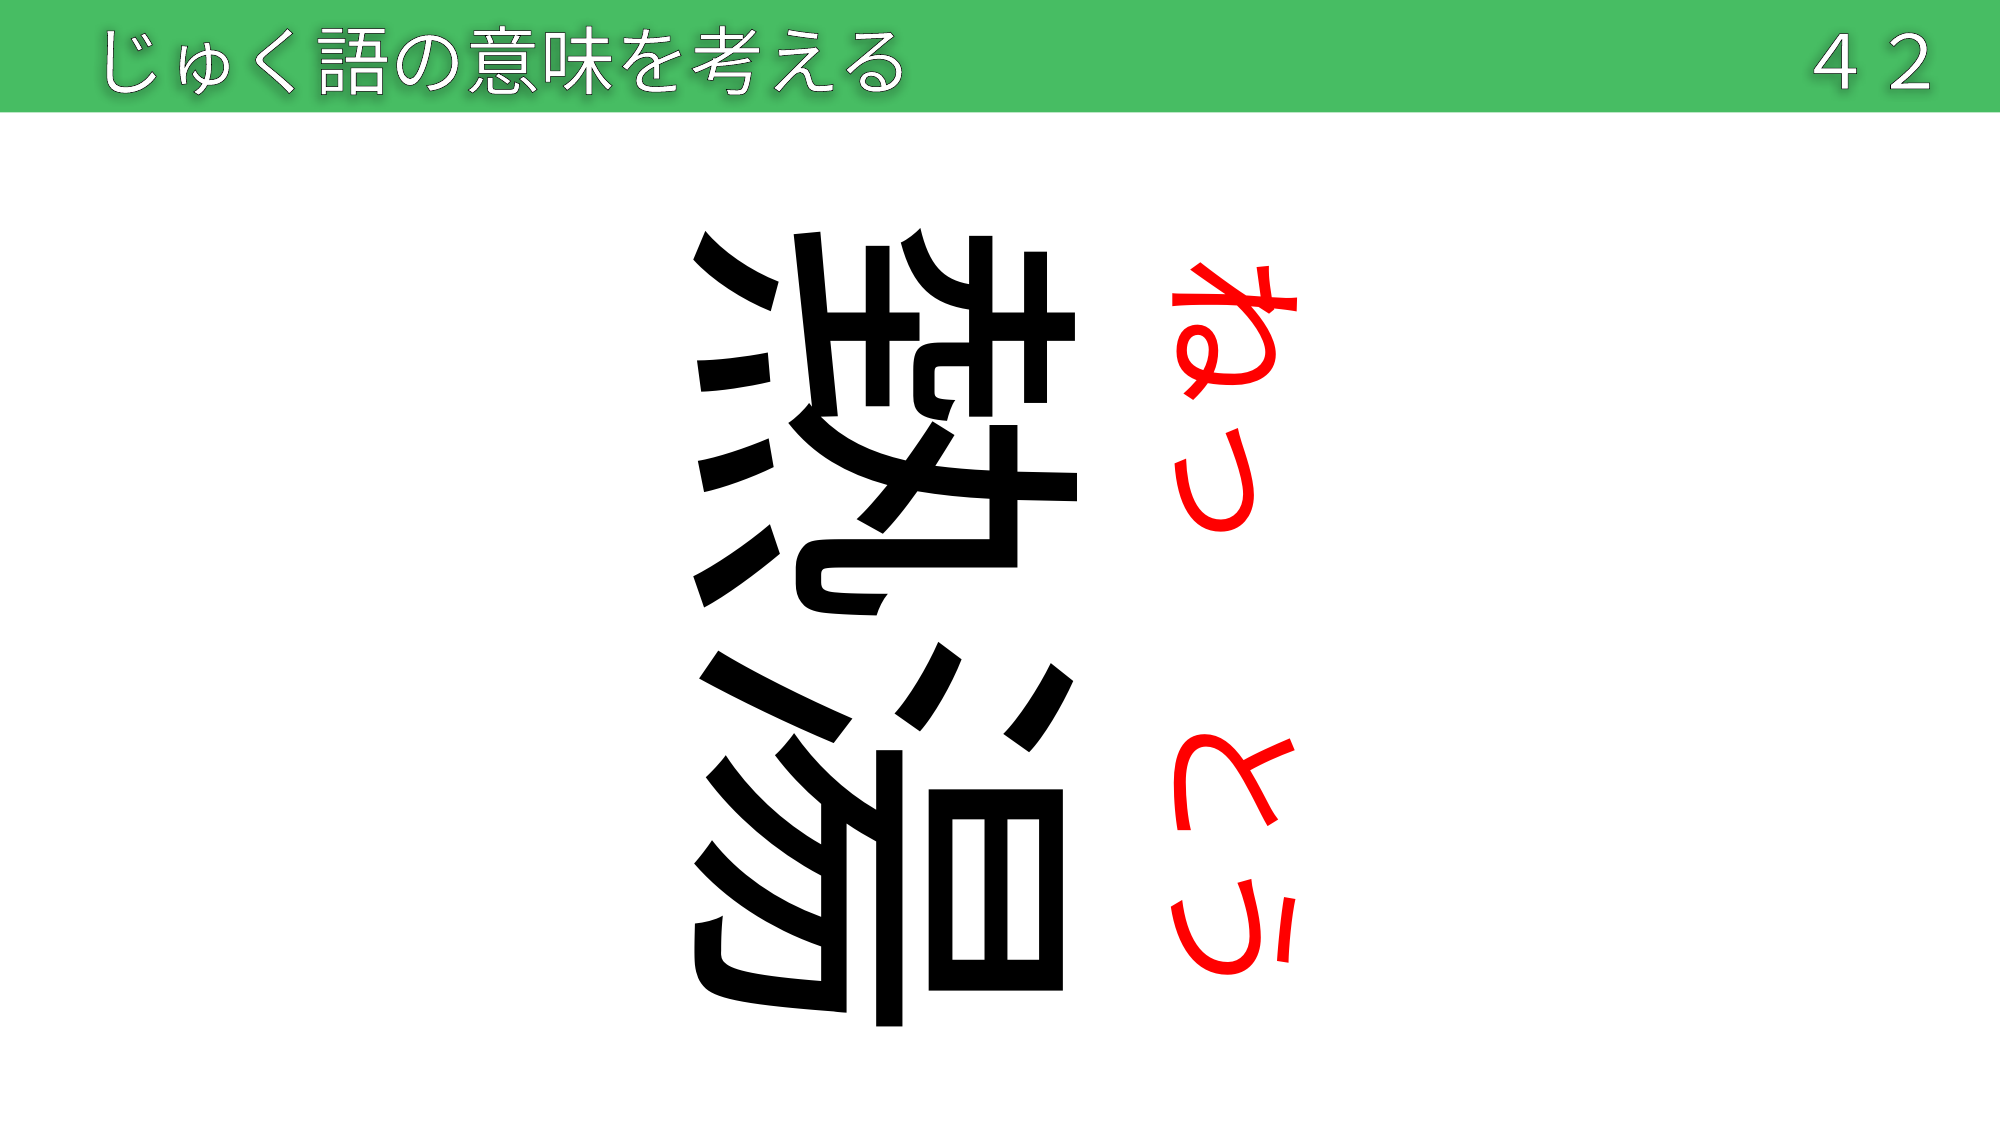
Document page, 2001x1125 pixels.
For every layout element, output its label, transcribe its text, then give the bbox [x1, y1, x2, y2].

text_box じゅく語の意味を考える [75, 6, 1083, 112]
text_box 熱湯 [616, 195, 1152, 1125]
text_box [0, 0, 2000, 113]
text_box ４２ [1782, 6, 1963, 112]
text_box ねっ とう [1124, 239, 1337, 1012]
